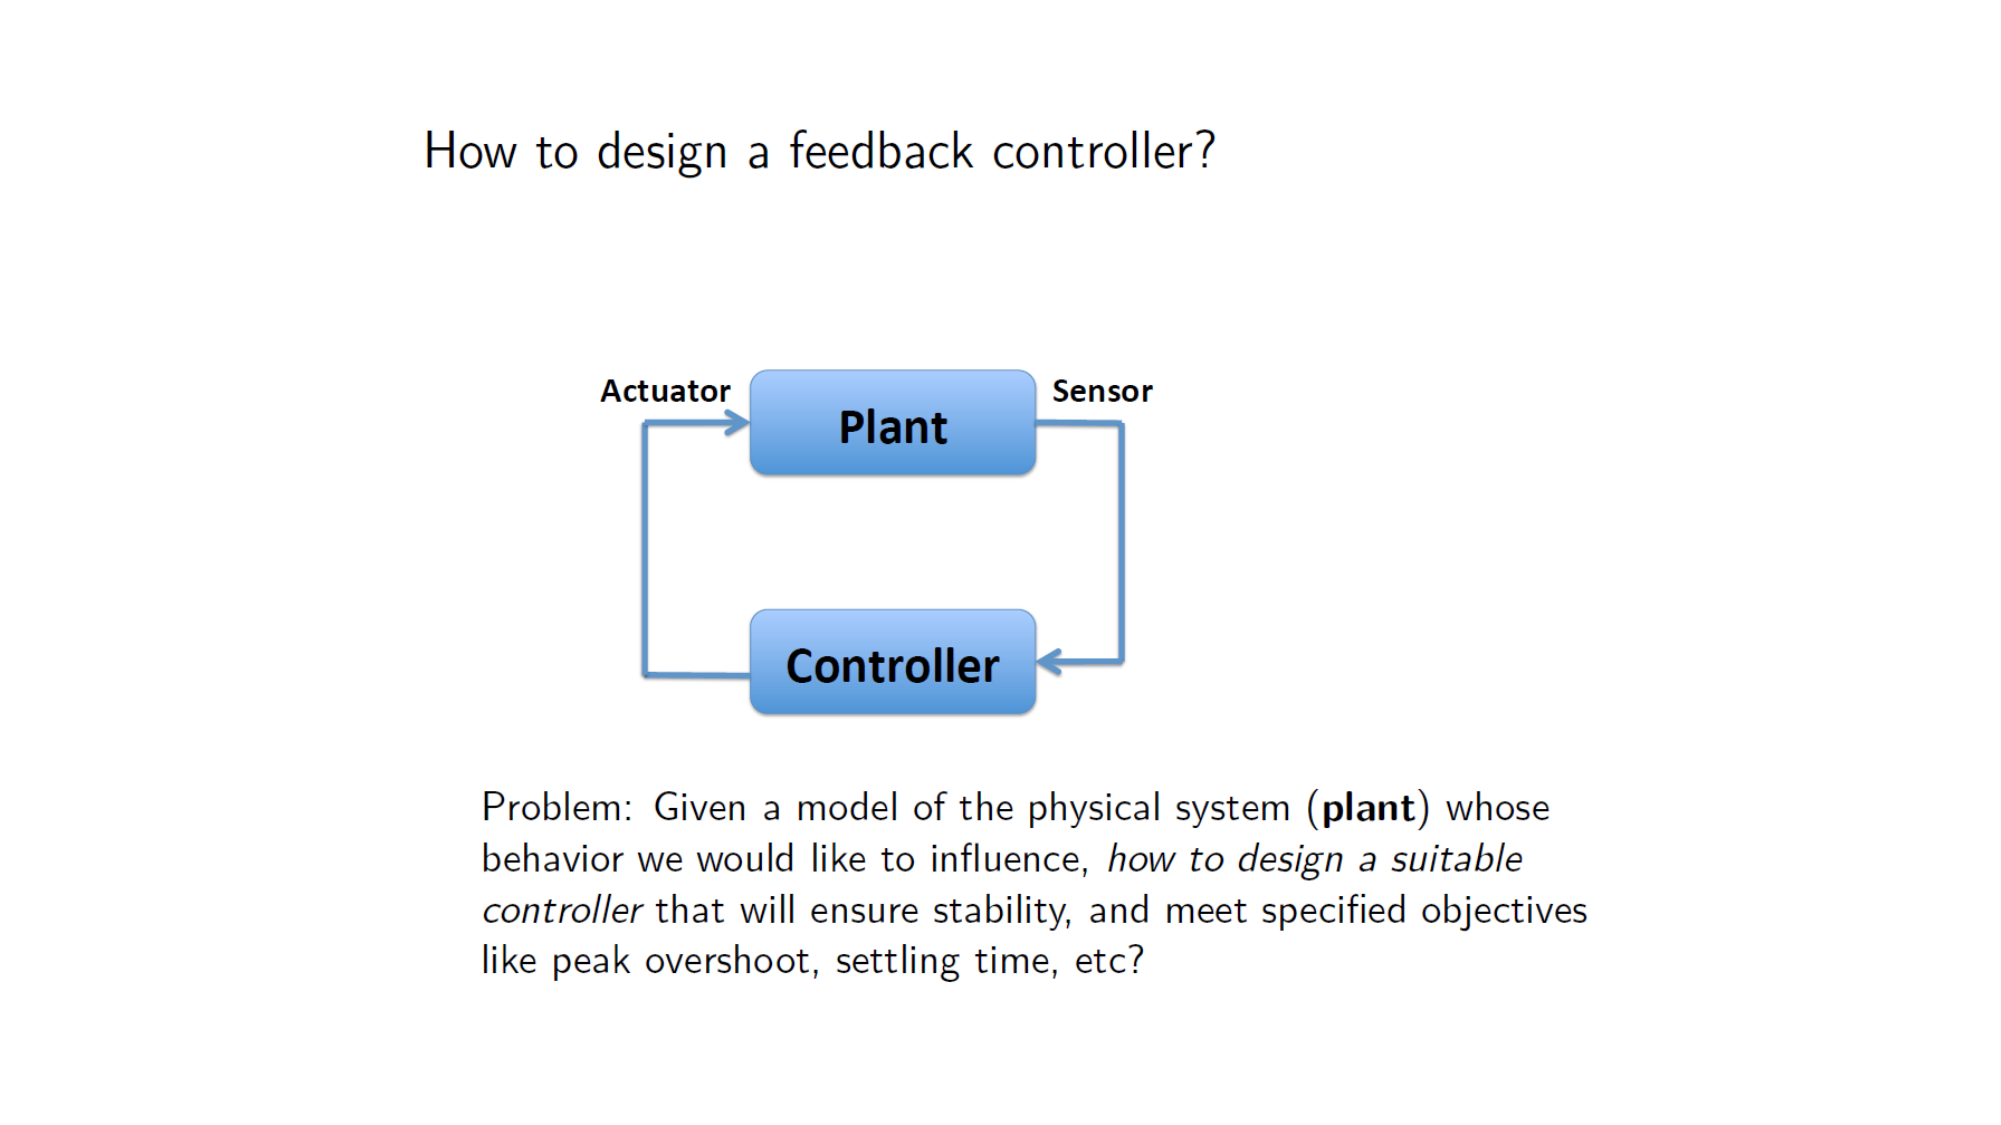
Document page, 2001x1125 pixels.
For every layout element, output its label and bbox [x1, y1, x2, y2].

list [408, 105, 1592, 1020]
